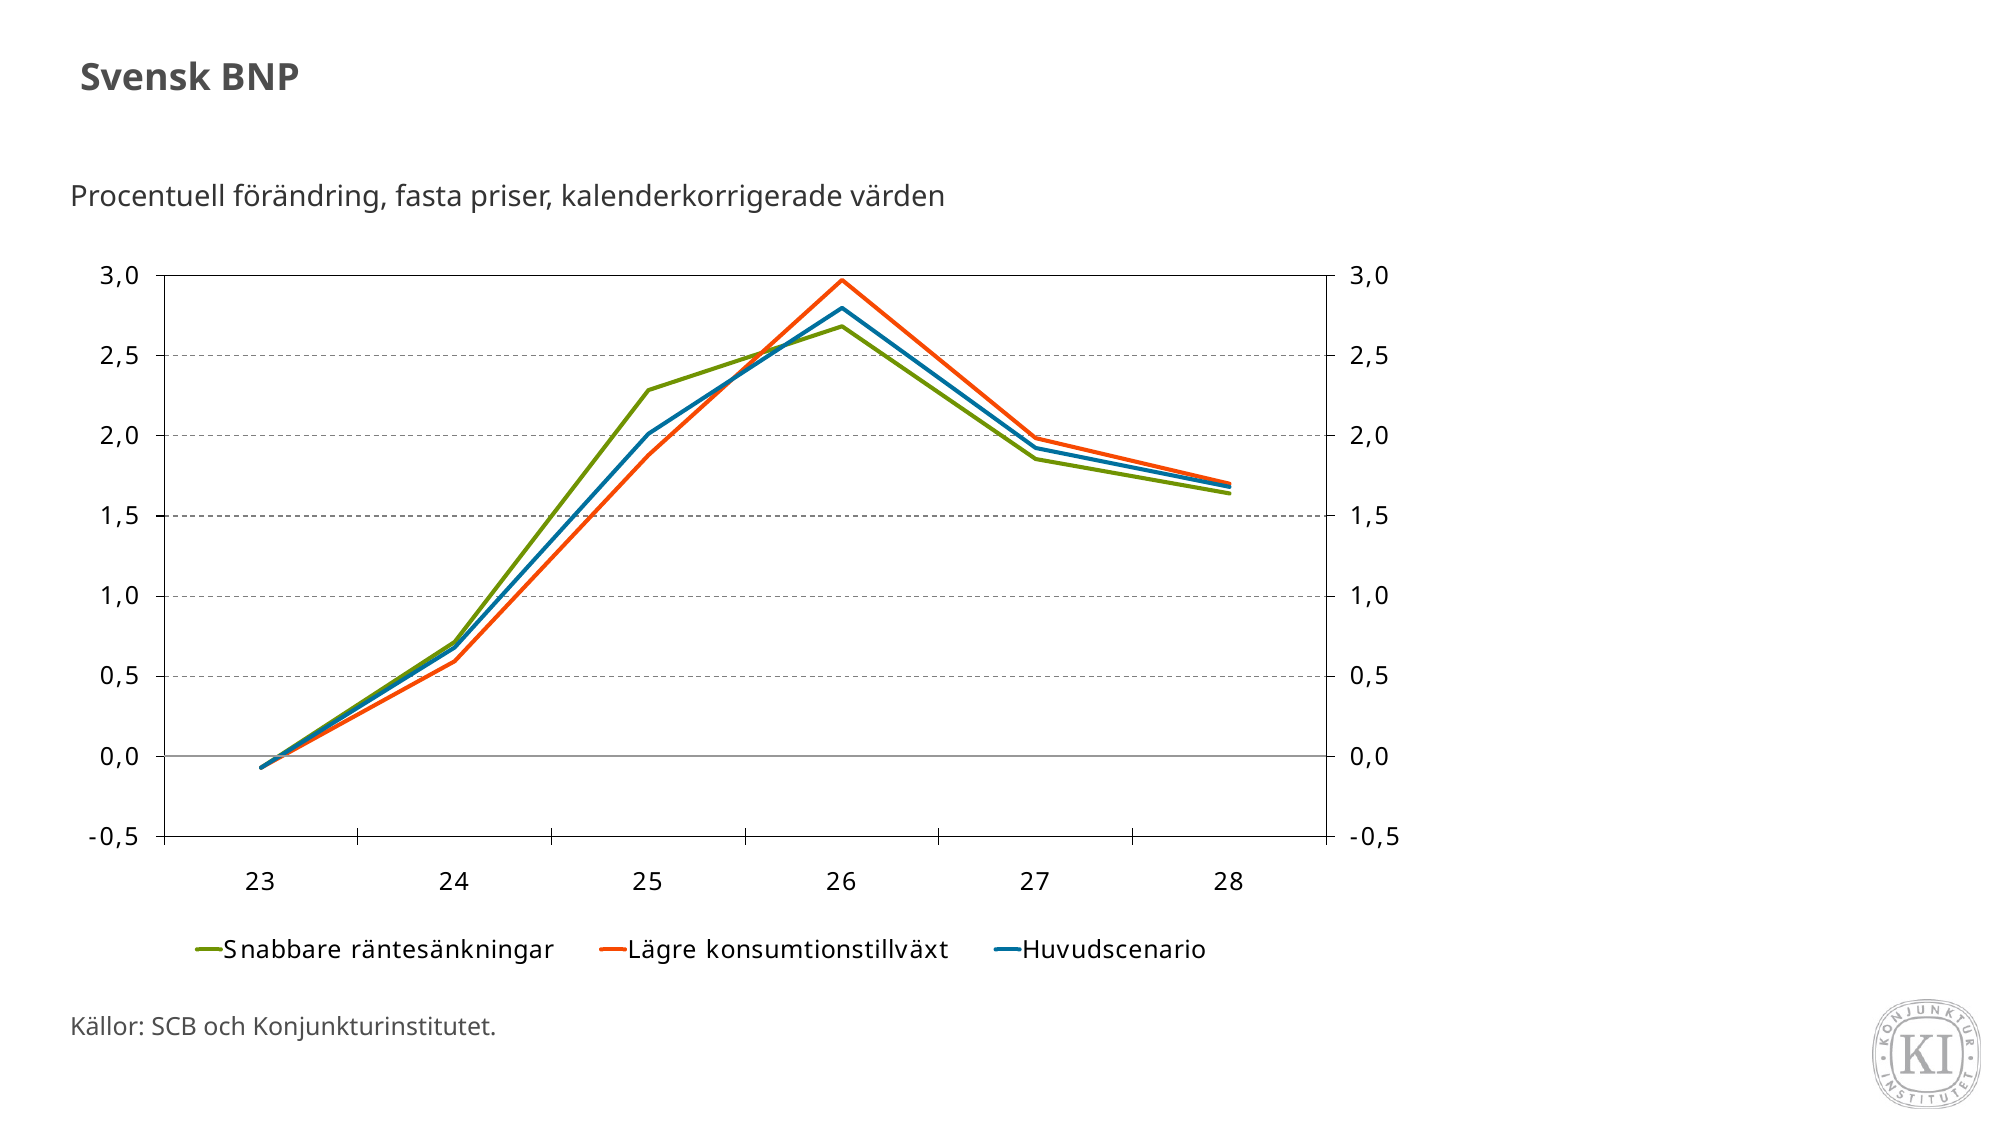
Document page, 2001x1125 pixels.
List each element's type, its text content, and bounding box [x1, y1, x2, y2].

subtitle Källor: SCB och Konjunkturinstitutet. [55, 1003, 1476, 1106]
title Svensk BNP [55, 45, 1476, 128]
picture [1872, 999, 1981, 1109]
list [72, 249, 1491, 984]
list Procentuell förändring, fasta priser, kalenderkorrigerade värden [55, 137, 1476, 220]
